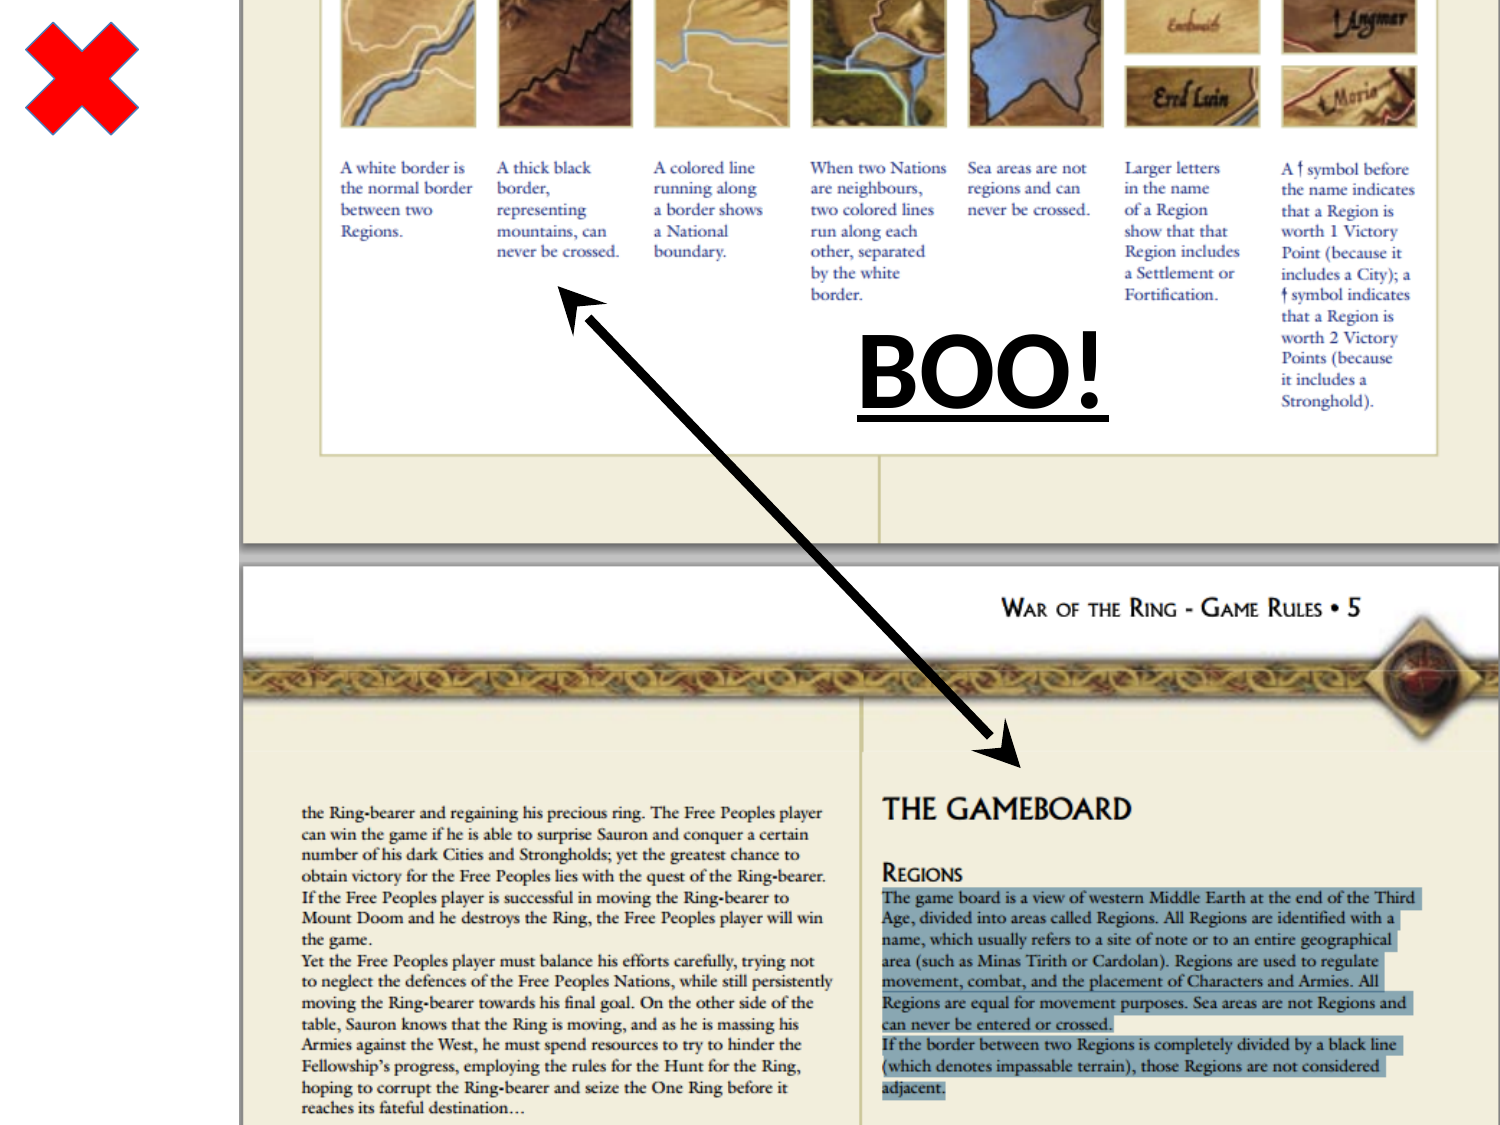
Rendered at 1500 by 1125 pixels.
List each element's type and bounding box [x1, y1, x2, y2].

picture [239, 0, 1500, 1125]
text_box [25, 22, 139, 135]
text_box [557, 285, 1021, 769]
